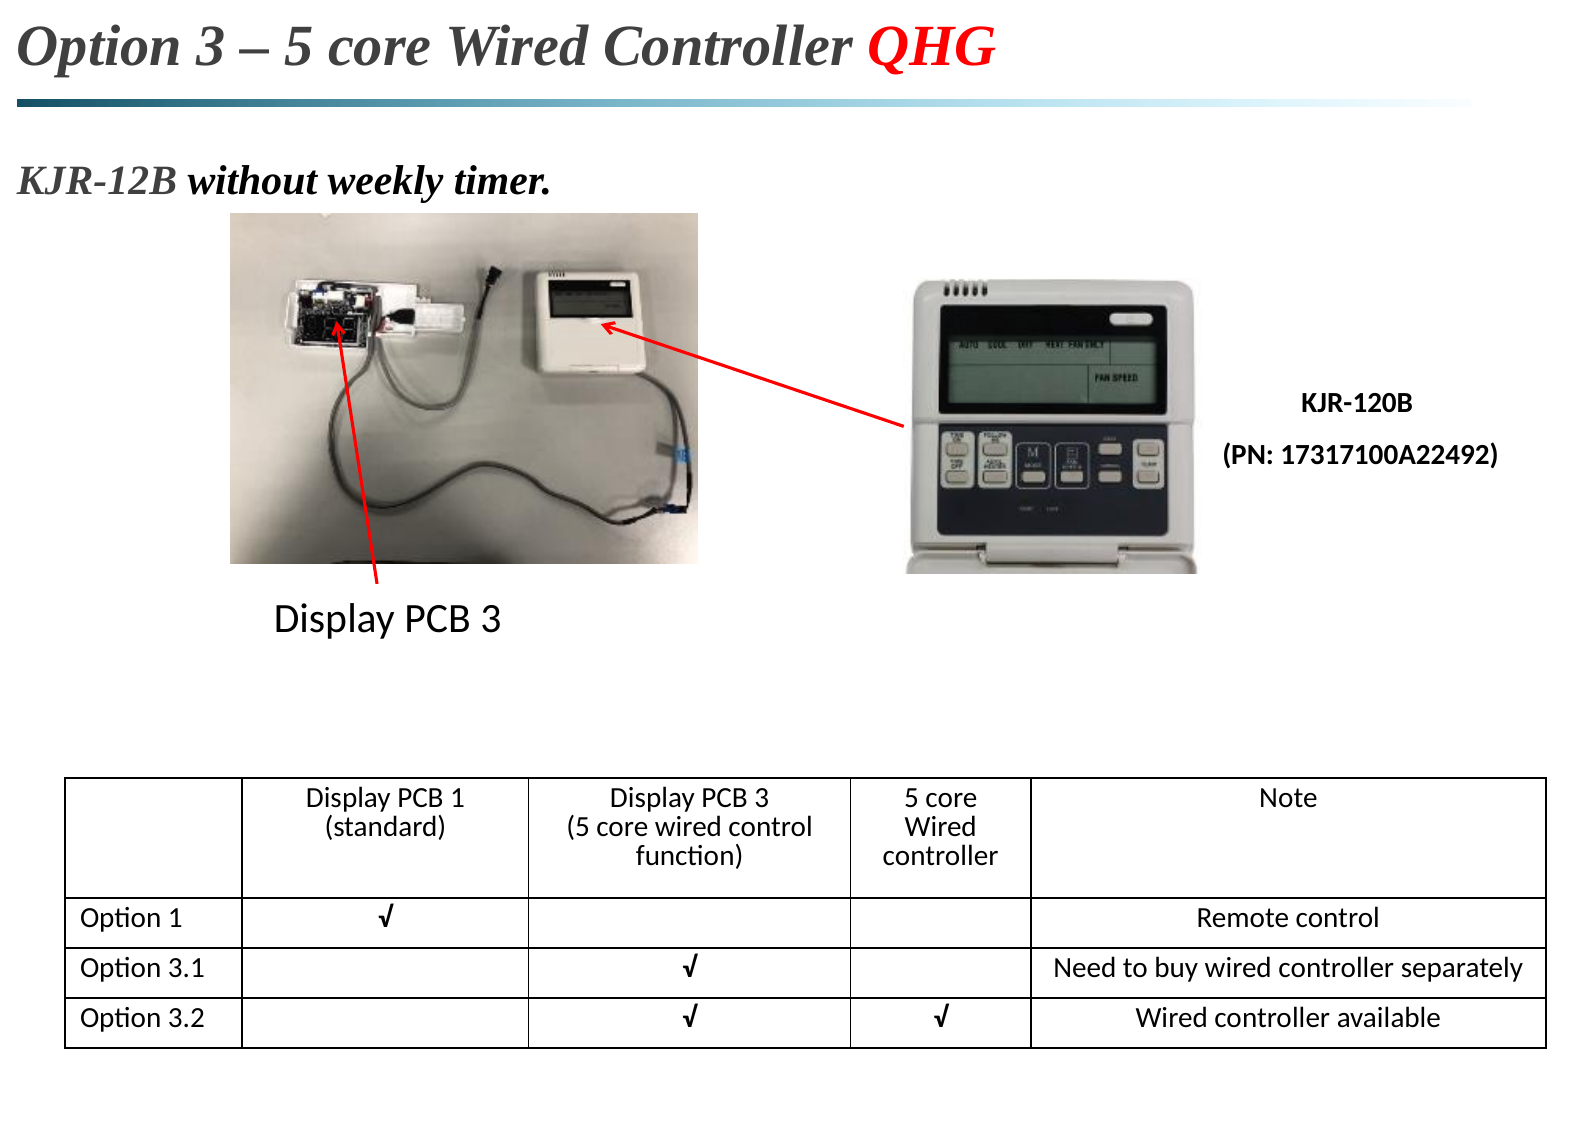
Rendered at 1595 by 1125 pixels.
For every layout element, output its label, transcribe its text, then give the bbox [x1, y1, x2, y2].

table_header Display PCB 1 (standard) [243, 779, 528, 897]
text_box KJR-12B without weekly timer. [2, 145, 568, 211]
table_cell [243, 999, 528, 1047]
text_box Display PCB 3 [259, 583, 517, 649]
table_cell Need to buy wired controller separately [1032, 949, 1545, 997]
picture [230, 213, 698, 565]
table_cell [851, 899, 1030, 947]
text_box Option 3 – 5 core Wired Controller QHG [2, 0, 1034, 85]
text_box KJR-120B (PN: 17317100A22492) [1207, 358, 1535, 478]
table_cell √ [851, 999, 1030, 1047]
table_cell [851, 949, 1030, 997]
table_header Display PCB 3 (5 core wired control function) [529, 779, 850, 897]
table_cell √ [529, 999, 850, 1047]
text_box [17, 99, 1471, 107]
table_cell √ [529, 949, 850, 997]
table_cell √ [243, 899, 528, 947]
table_cell Option 1 [66, 899, 241, 947]
table_cell Option 3.1 [66, 949, 241, 997]
table_cell Option 3.2 [66, 999, 241, 1047]
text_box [600, 323, 904, 427]
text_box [336, 321, 378, 585]
table_cell [243, 949, 528, 997]
table_cell Wired controller available [1032, 999, 1545, 1047]
table_cell Remote control [1032, 899, 1545, 947]
picture [903, 278, 1203, 575]
table_header Note [1032, 779, 1545, 897]
table_cell [529, 899, 850, 947]
table_header 5 core Wired controller [851, 779, 1030, 897]
table_header [66, 779, 241, 897]
